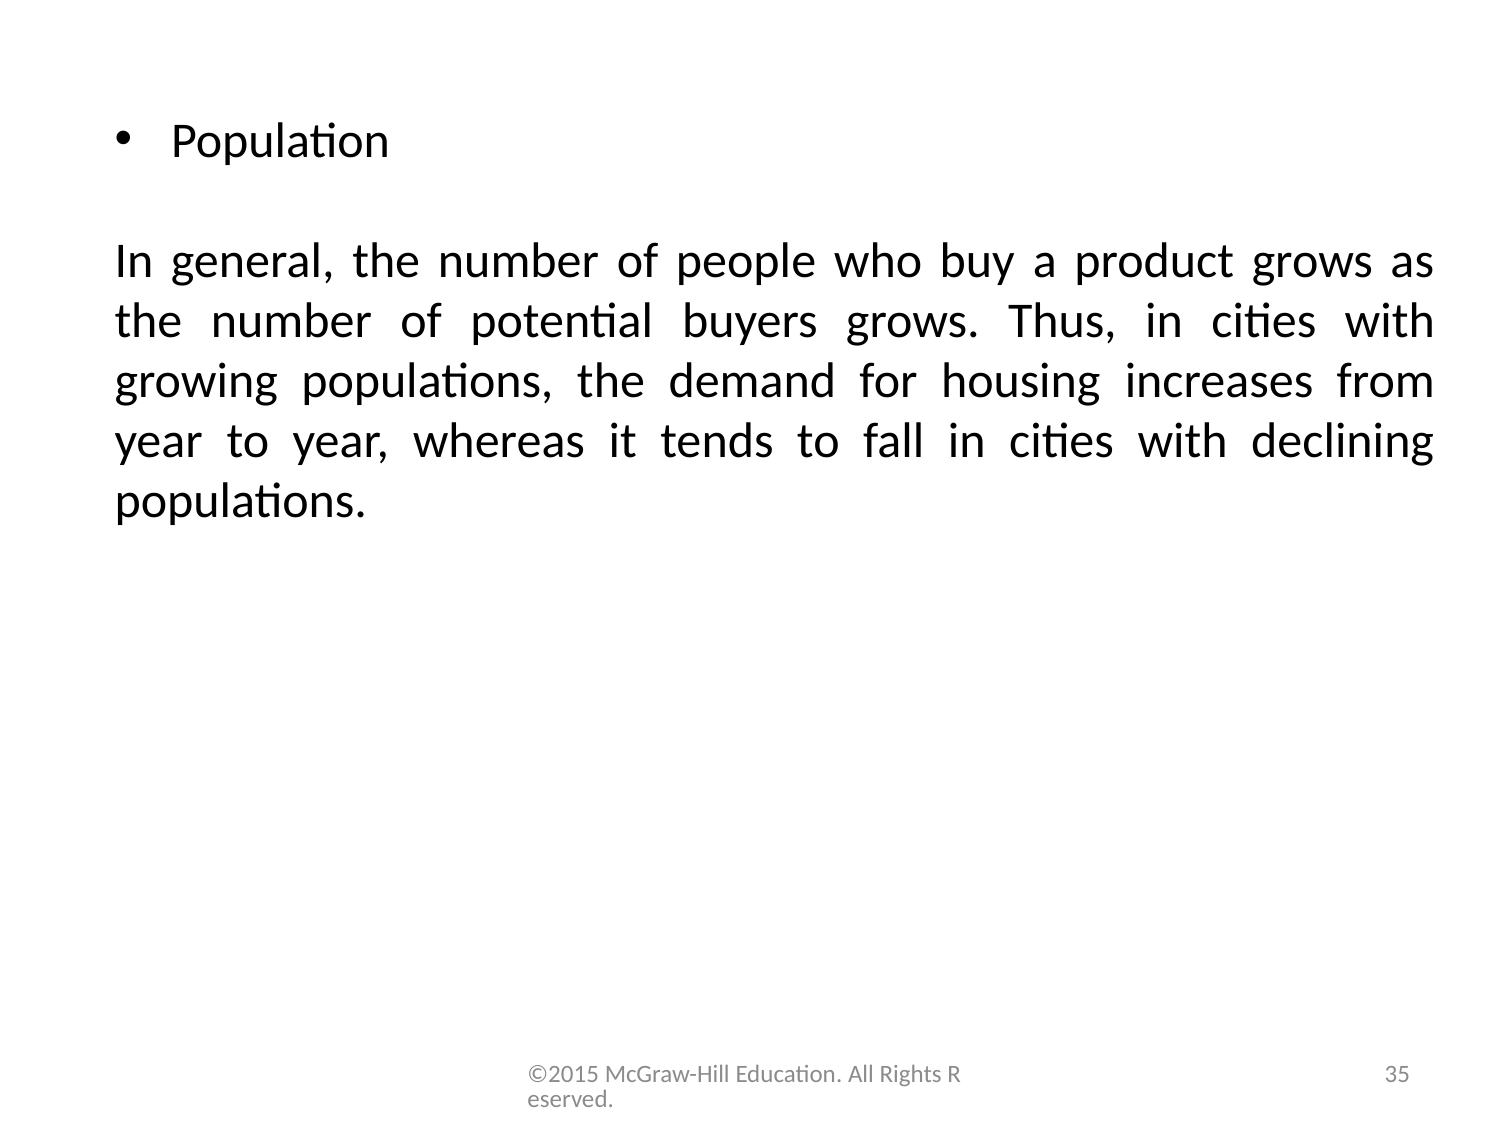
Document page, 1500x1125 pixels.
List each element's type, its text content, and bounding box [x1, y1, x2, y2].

footer ©2015 McGraw-Hill Education. All Rights Reserved. [512, 1042, 988, 1103]
text_box Population In general, the number of people who buy a product grows as the number of potential buyers grows. Thus, in cities with growing populations, the demand for housing increases from year to year, whereas it tends to fall in cities with declining populations. [99, 99, 1450, 535]
slide_number 35 [1074, 1042, 1425, 1103]
